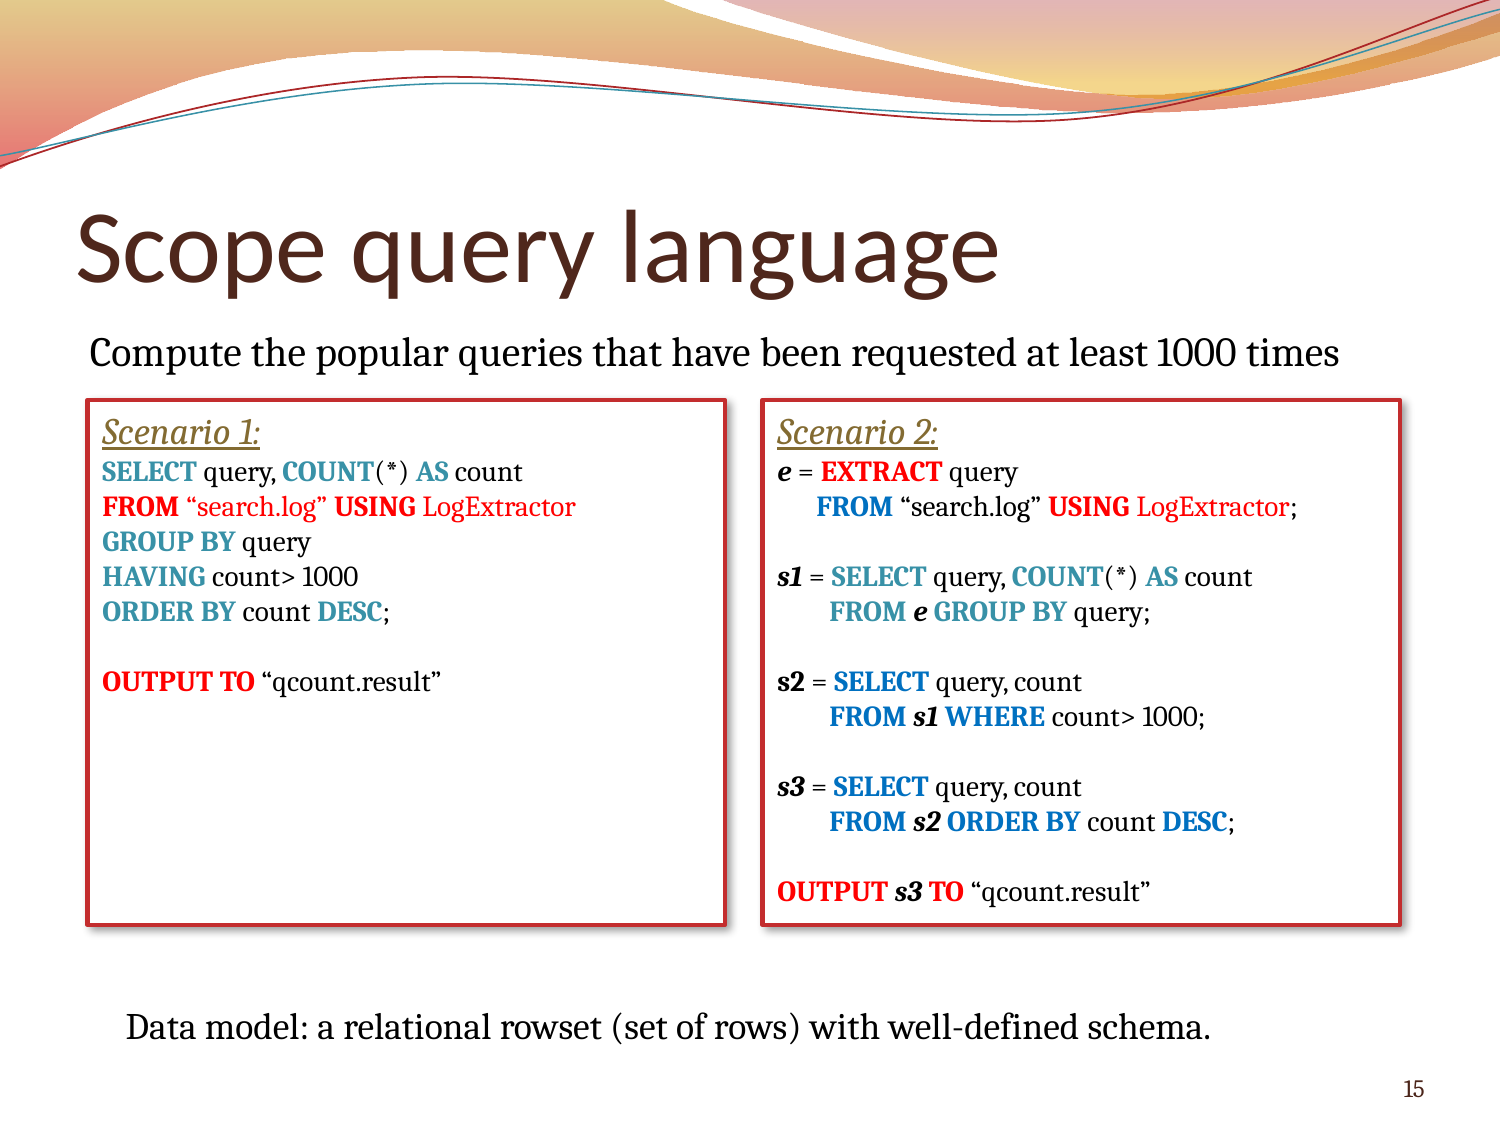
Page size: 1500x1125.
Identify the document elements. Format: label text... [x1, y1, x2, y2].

title Scope query language [75, 115, 1425, 303]
slide_number 15 [1299, 1042, 1425, 1103]
text_box Data model: a relational rowset (set of rows) with well-defined schema. [110, 994, 1228, 1055]
text_box Scenario 1: SELECT query, COUNT(*) AS count FROM “search.log” USING LogExtractor GROUP BY query HAVING count> 1000 ORDER BY count DESC; OUTPUT TO “qcount.result” [85, 398, 727, 927]
text_box Scenario 2: e = EXTRACT query FROM “search.log” USING LogExtractor; s1 = SELECT query, COUNT(*) AS count FROM e GROUP BY query; s2 = SELECT query, count FROM s1 WHERE count> 1000; s3 = SELECT query, count FROM s2 ORDER BY count DESC; OUTPUT s3 TO “qcount.result” [760, 398, 1402, 927]
list Compute the popular queries that have been requested at least 1000 times [75, 317, 1425, 1038]
